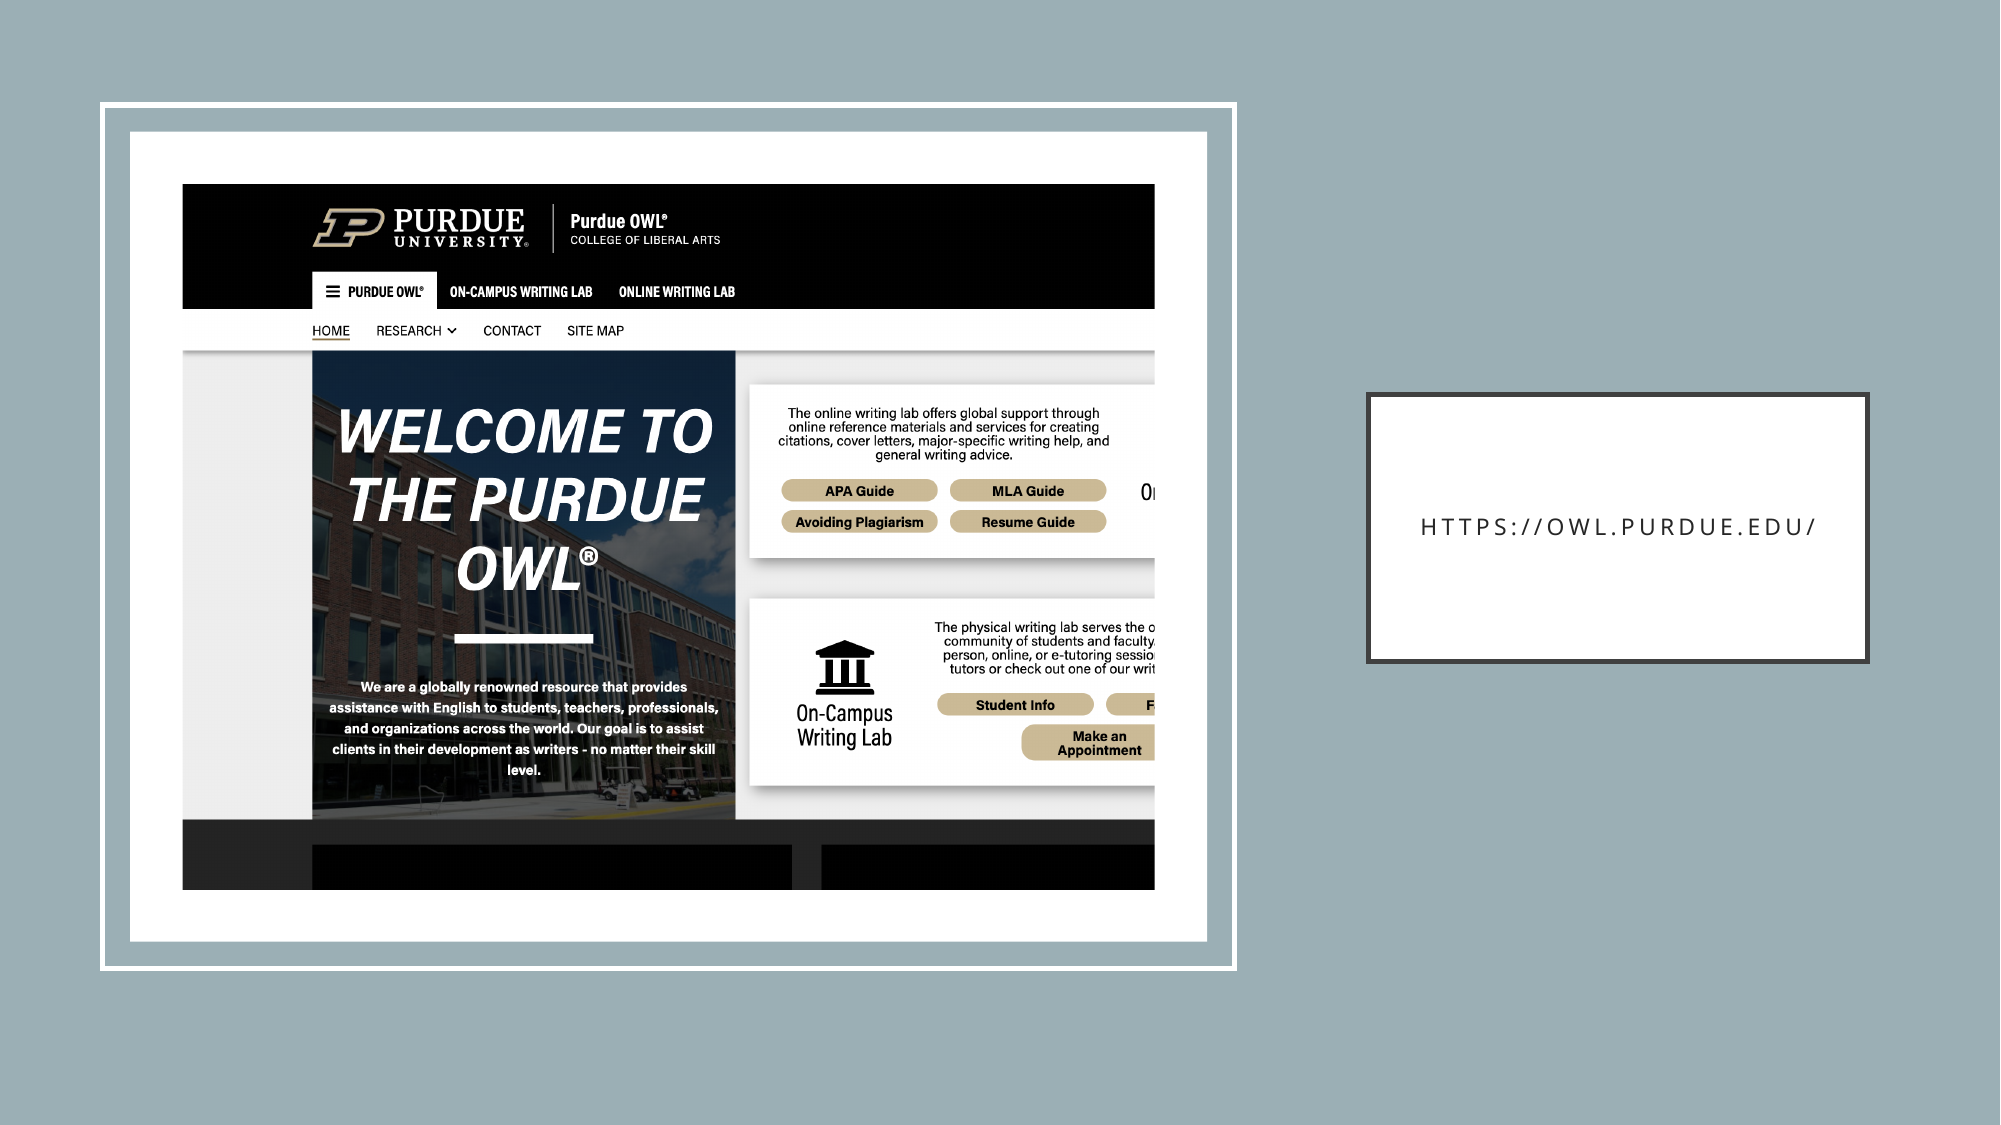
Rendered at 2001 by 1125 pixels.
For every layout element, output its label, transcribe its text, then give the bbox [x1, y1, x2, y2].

title https://owl.purdue.edu/ [1366, 392, 1870, 664]
picture [182, 184, 1155, 890]
text_box [102, 104, 1235, 969]
text_box [129, 131, 1208, 943]
